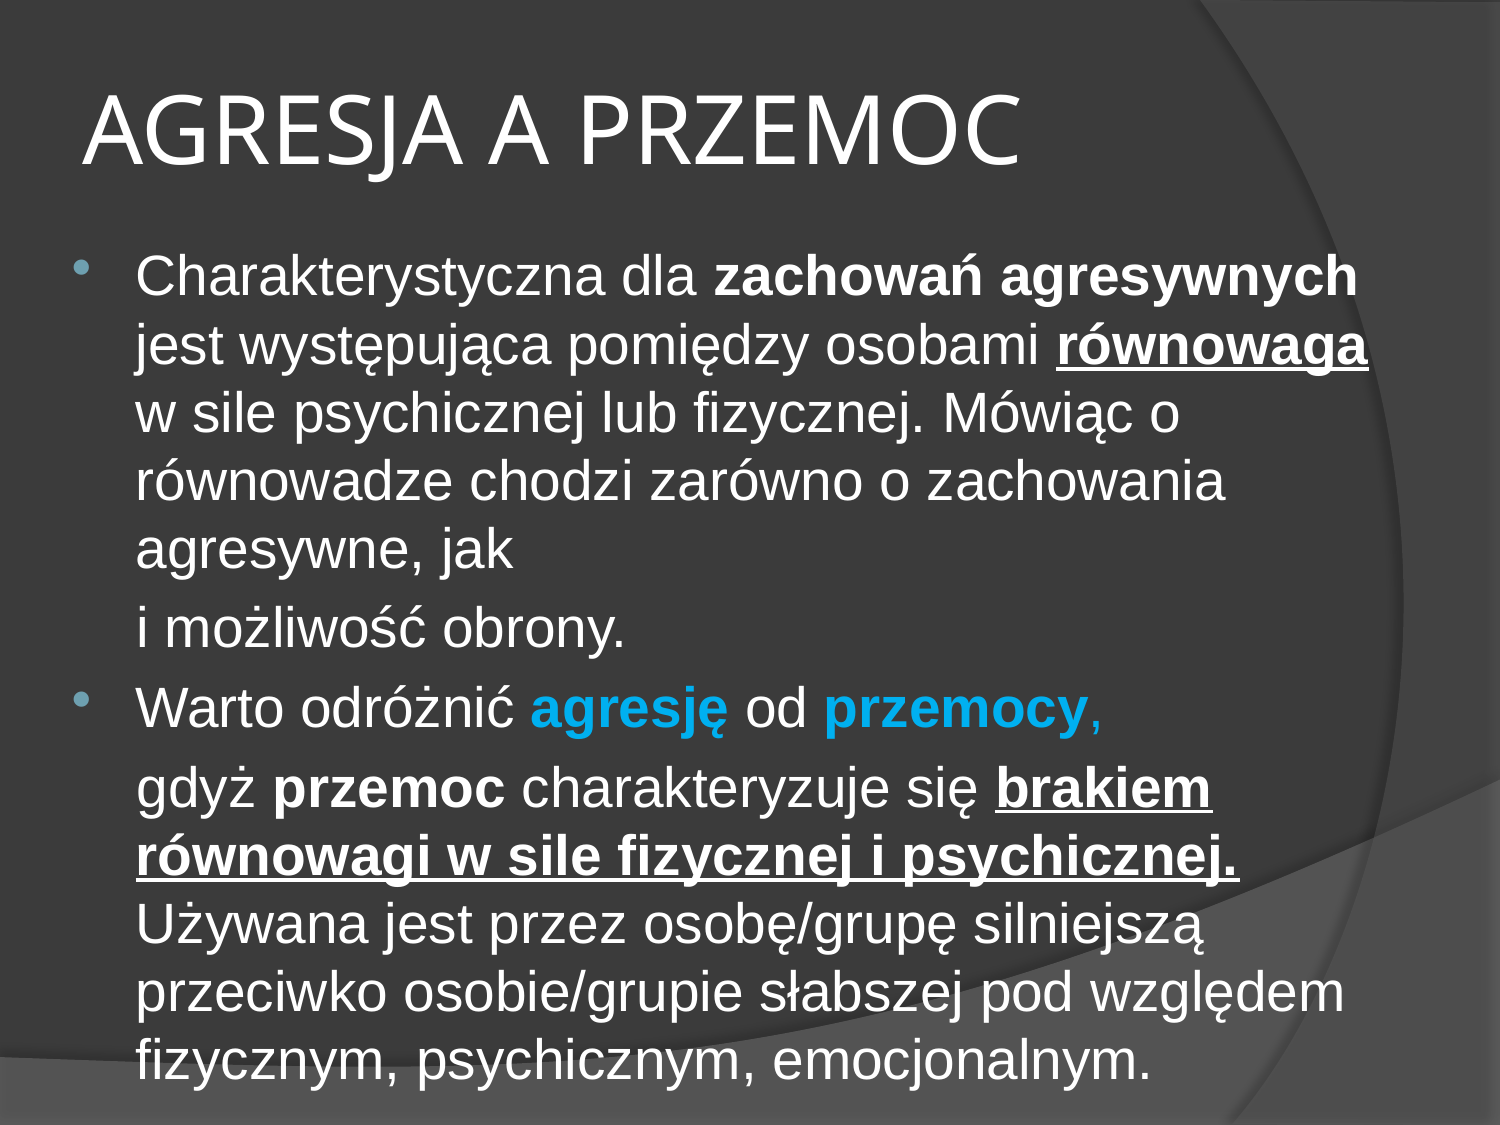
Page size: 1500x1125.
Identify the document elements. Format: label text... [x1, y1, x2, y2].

title AGRESJA A PRZEMOC [75, 45, 1300, 209]
list Charakterystyczna dla zachowań agresywnych jest występująca pomiędzy osobami równowaga w sile psychicznej lub fizycznej. Mówiąc o równowadze chodzi zarówno o zachowania agresywne, jak i możliwość obrony. Warto odróżnić agresję od przemocy, gdyż przemoc charakteryzuje się brakiem równowagi w sile fizycznej i psychicznej. Używana jest przez osobę/grupę silniejszą przeciwko osobie/grupie słabszej pod względem fizycznym, psychicznym, emocjonalnym. [53, 231, 1412, 1106]
